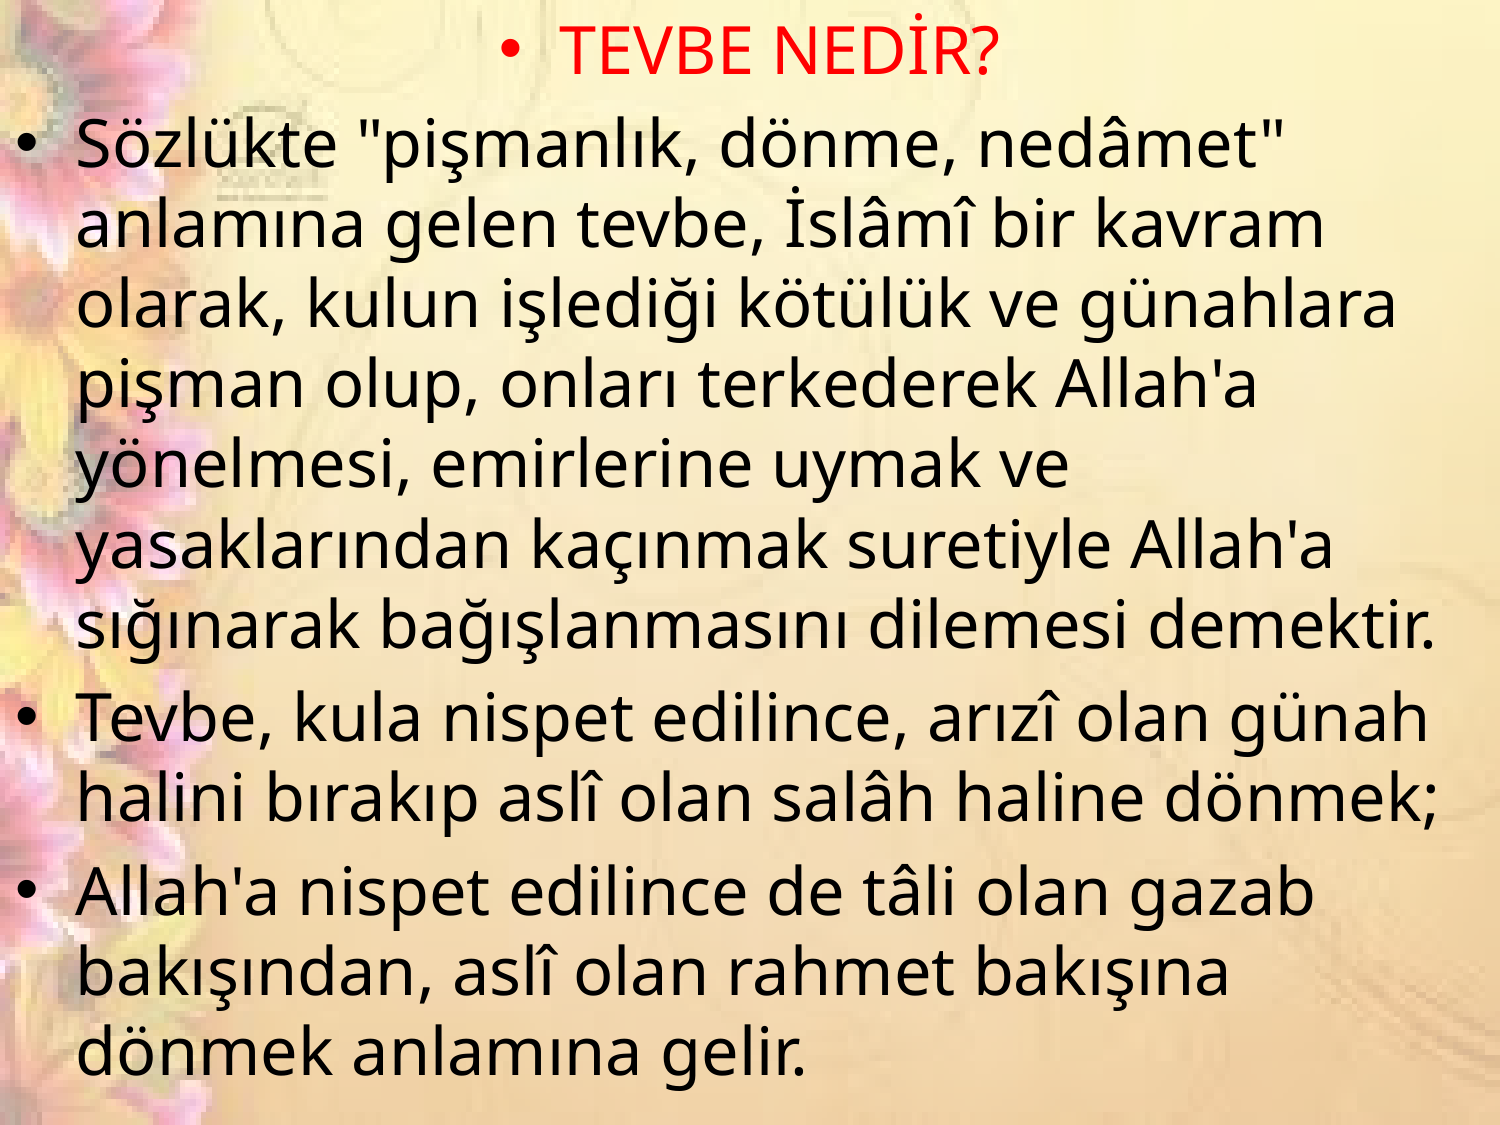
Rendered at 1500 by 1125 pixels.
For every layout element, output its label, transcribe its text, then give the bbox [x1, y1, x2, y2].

list TEVBE NEDİR? Sözlükte "pişmanlık, dönme, nedâmet" anlamına gelen tevbe, İslâmî bir kavram olarak, kulun işlediği kötülük ve günahlara pişman olup, onları terkederek Allah'a yönelmesi, emirlerine uymak ve yasaklarından kaçınmak suretiyle Allah'a sığınarak bağışlanmasını dilemesi demektir. Tevbe, kula nispet edilince, arızî olan günah halini bırakıp aslî olan salâh haline dönmek; Allah'a nispet edilince de tâli olan gazab bakışından, aslî olan rahmet bakışına dönmek anlamına gelir. [0, 0, 1500, 1125]
